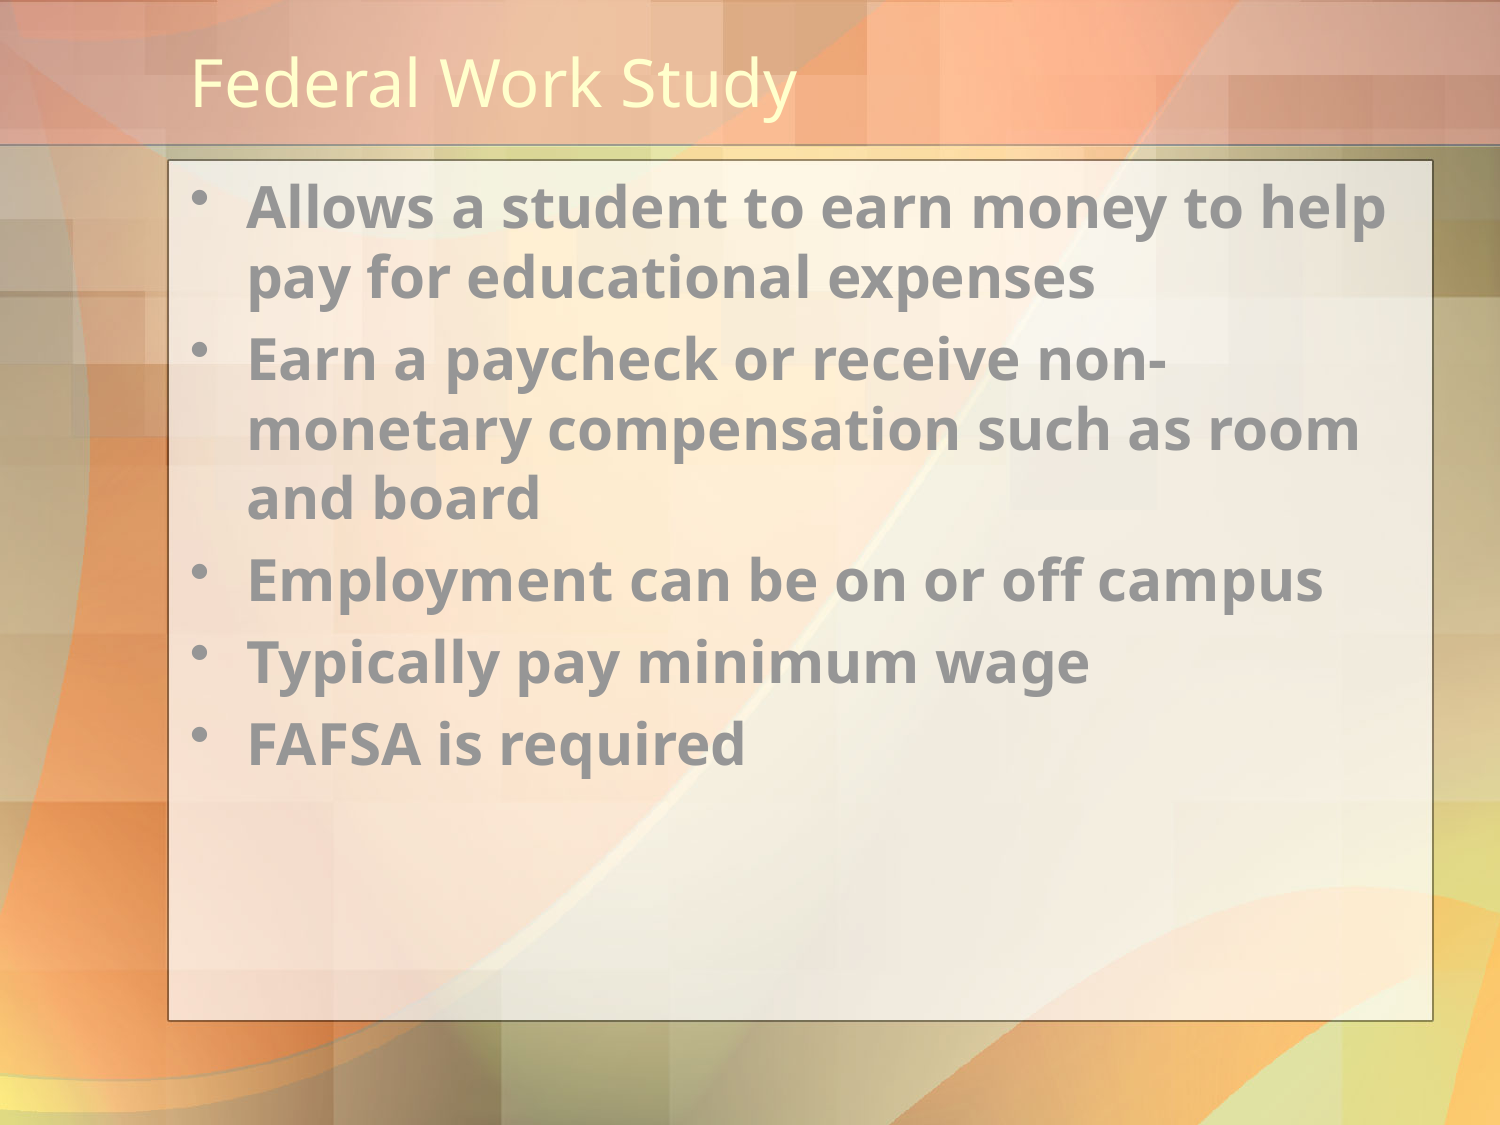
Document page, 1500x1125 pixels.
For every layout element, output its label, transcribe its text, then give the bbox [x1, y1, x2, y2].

picture [0, 0, 1500, 1125]
list Allows a student to earn money to help pay for educational expenses Earn a paycheck or receive non-monetary compensation such as room and board Employment can be on or off campus Typically pay minimum wage FAFSA is required [174, 162, 1438, 1025]
title Federal Work Study [174, 24, 1350, 138]
